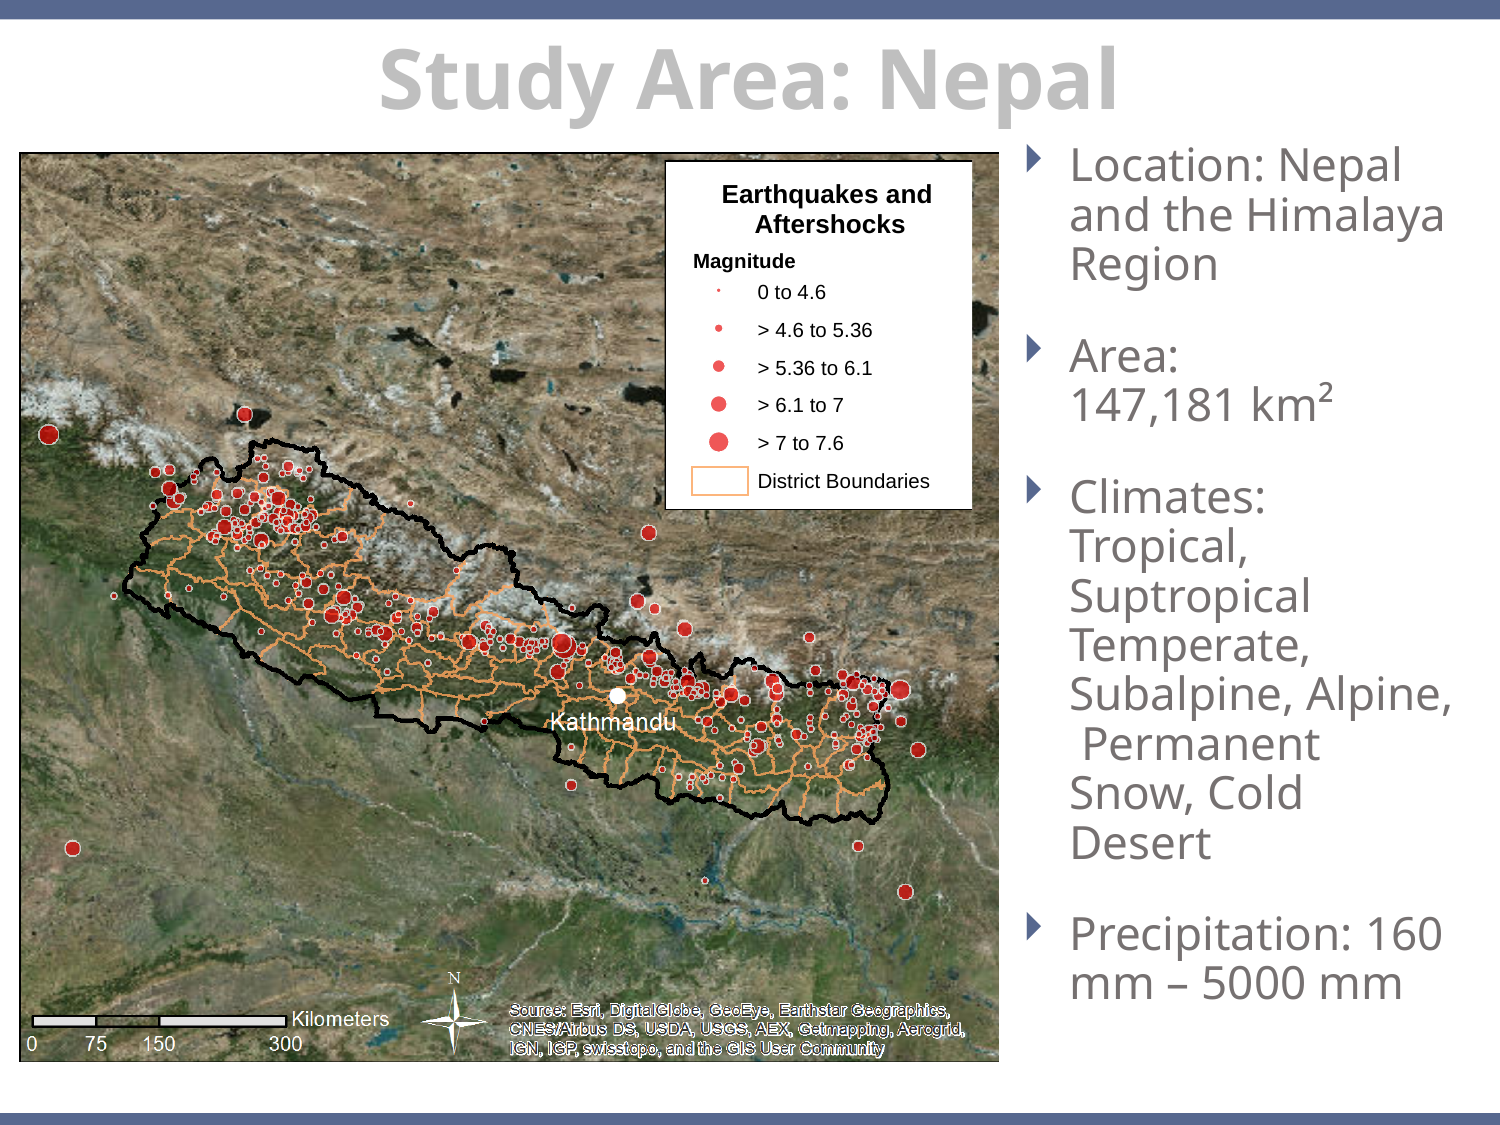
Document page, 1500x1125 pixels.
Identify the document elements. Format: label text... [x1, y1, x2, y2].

list Study Area: Nepal [52, 0, 1448, 135]
picture [19, 152, 999, 1062]
text_box Location: Nepal and the Himalaya Region Area: 147,181 km² Climates: Tropical, Suptropical Temperate, Subalpine, Alpine, Permanent Snow, Cold Desert Precipitation: 160 mm – 5000 mm [998, 135, 1471, 1125]
